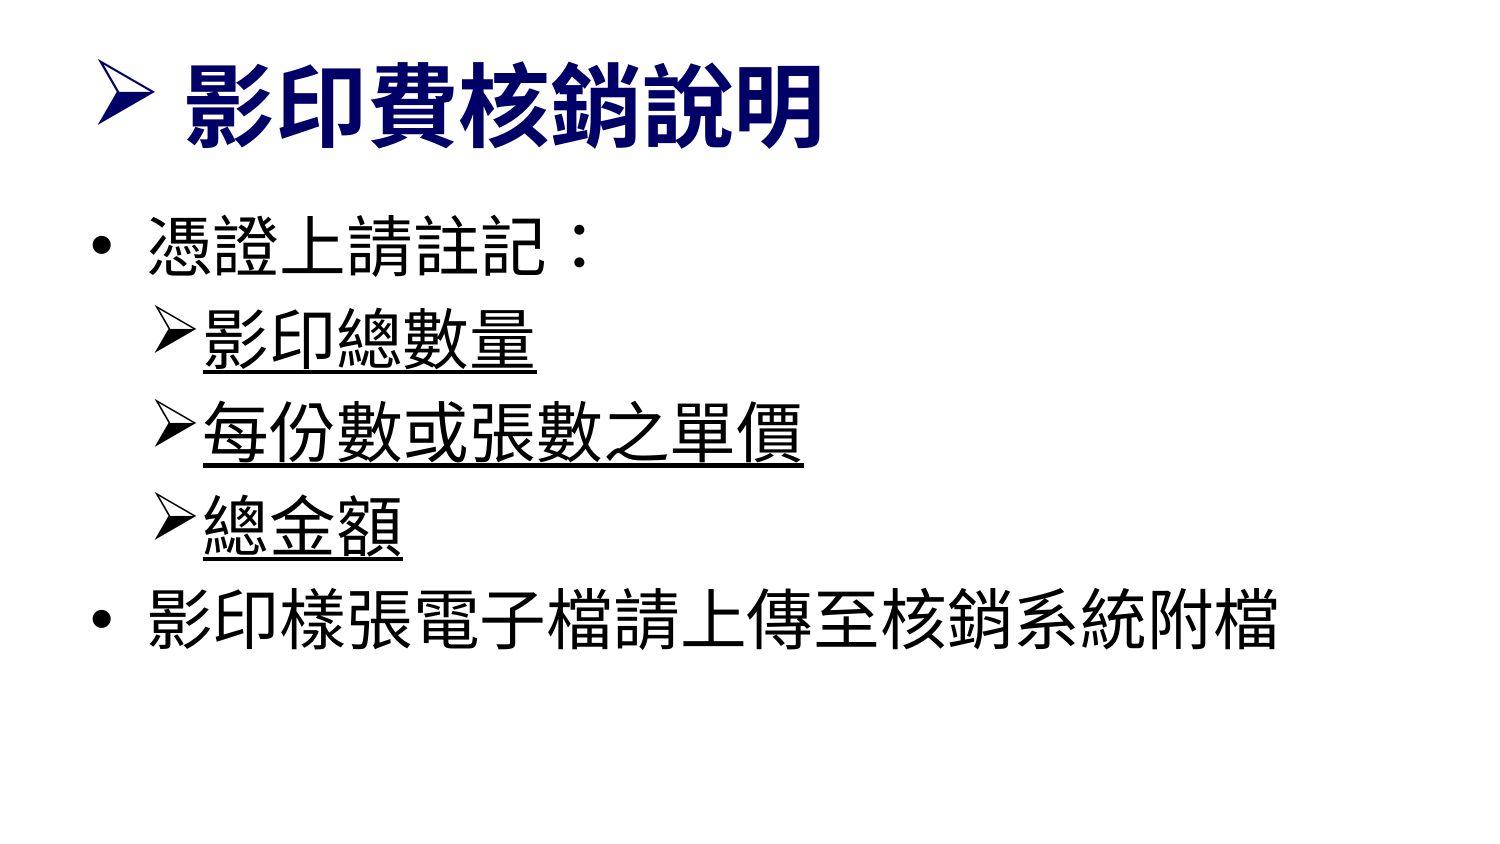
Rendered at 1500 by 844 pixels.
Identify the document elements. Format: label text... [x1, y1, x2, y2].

title 影印費核銷說明 [75, 33, 1425, 175]
list 憑證上請註記： 影印總數量 每份數或張數之單價 總金額 影印樣張電子檔請上傳至核銷系統附檔 [75, 196, 1425, 754]
